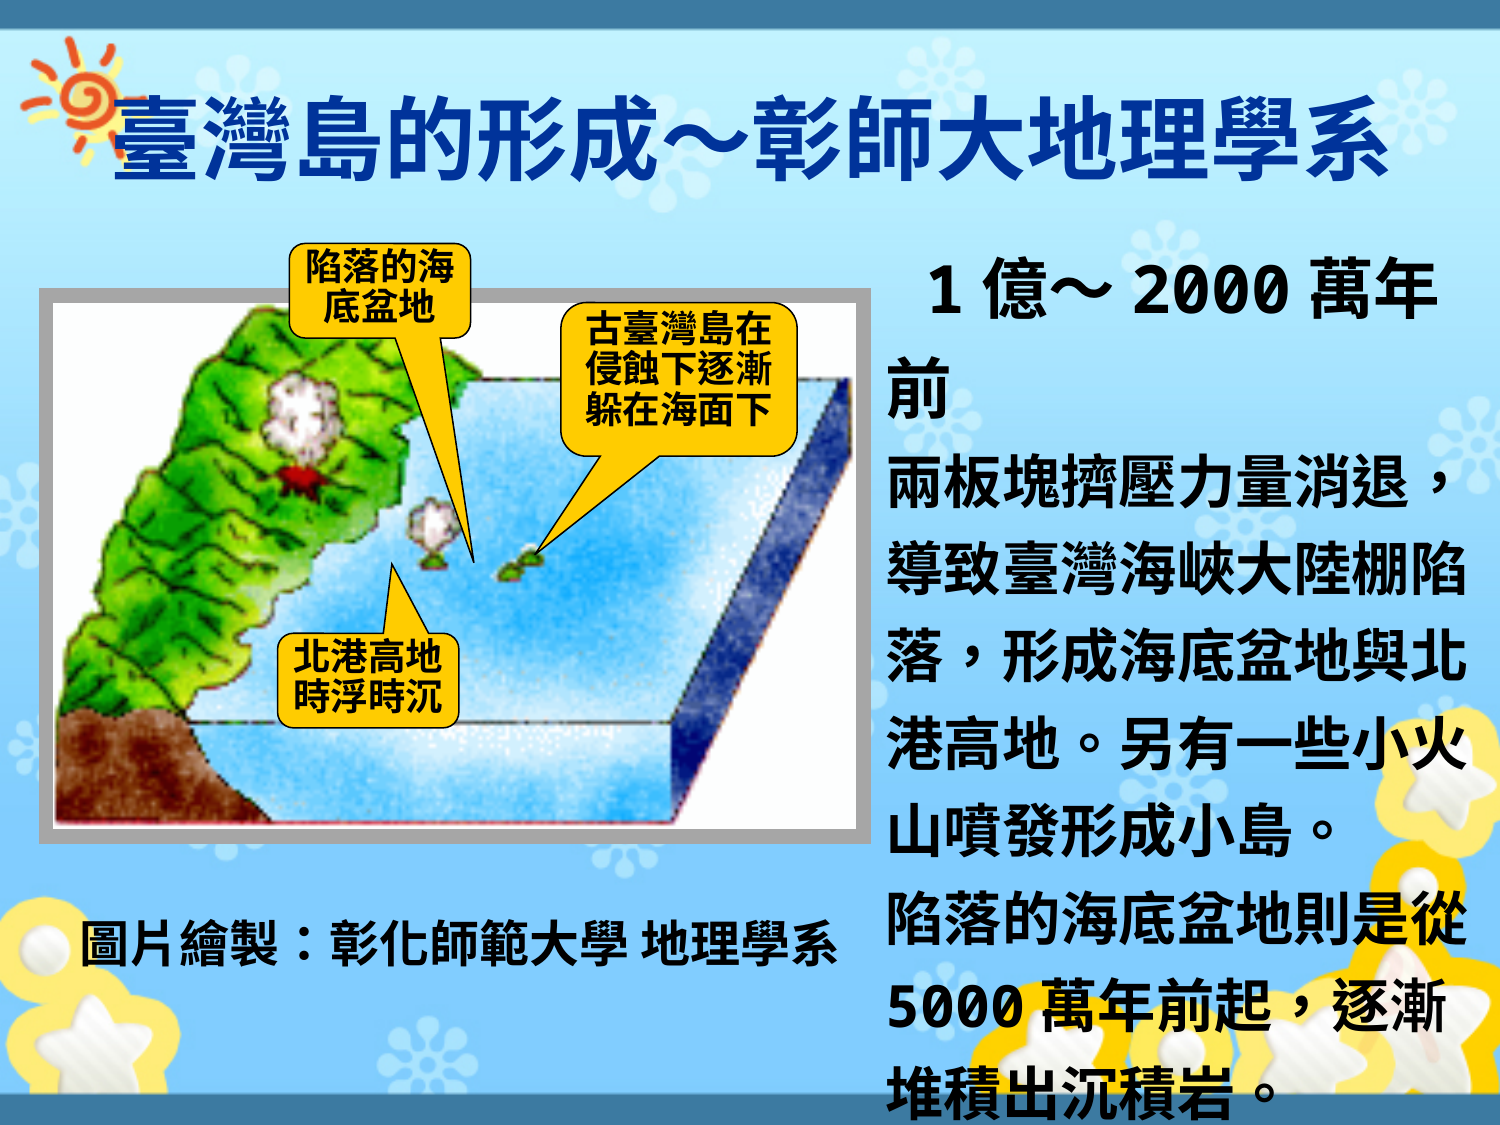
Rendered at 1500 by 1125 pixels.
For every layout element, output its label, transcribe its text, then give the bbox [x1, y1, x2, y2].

text_box 1億～2000萬年前 兩板塊擠壓力量消退，導致臺灣海峽大陸棚陷落，形成海底盆地與北港高地。另有一些小火山噴發形成小島。 陷落的海底盆地則是從5000萬年前起，逐漸堆積出沉積岩。 [885, 219, 1495, 1125]
title 臺灣島的形成～彰師大地理學系 [76, 42, 1428, 231]
text_box 圖片繪製：彰化師範大學 地理學系 [64, 904, 885, 980]
picture [0, 0, 1500, 1125]
text_box 陷落的海底盆地 [289, 243, 471, 300]
